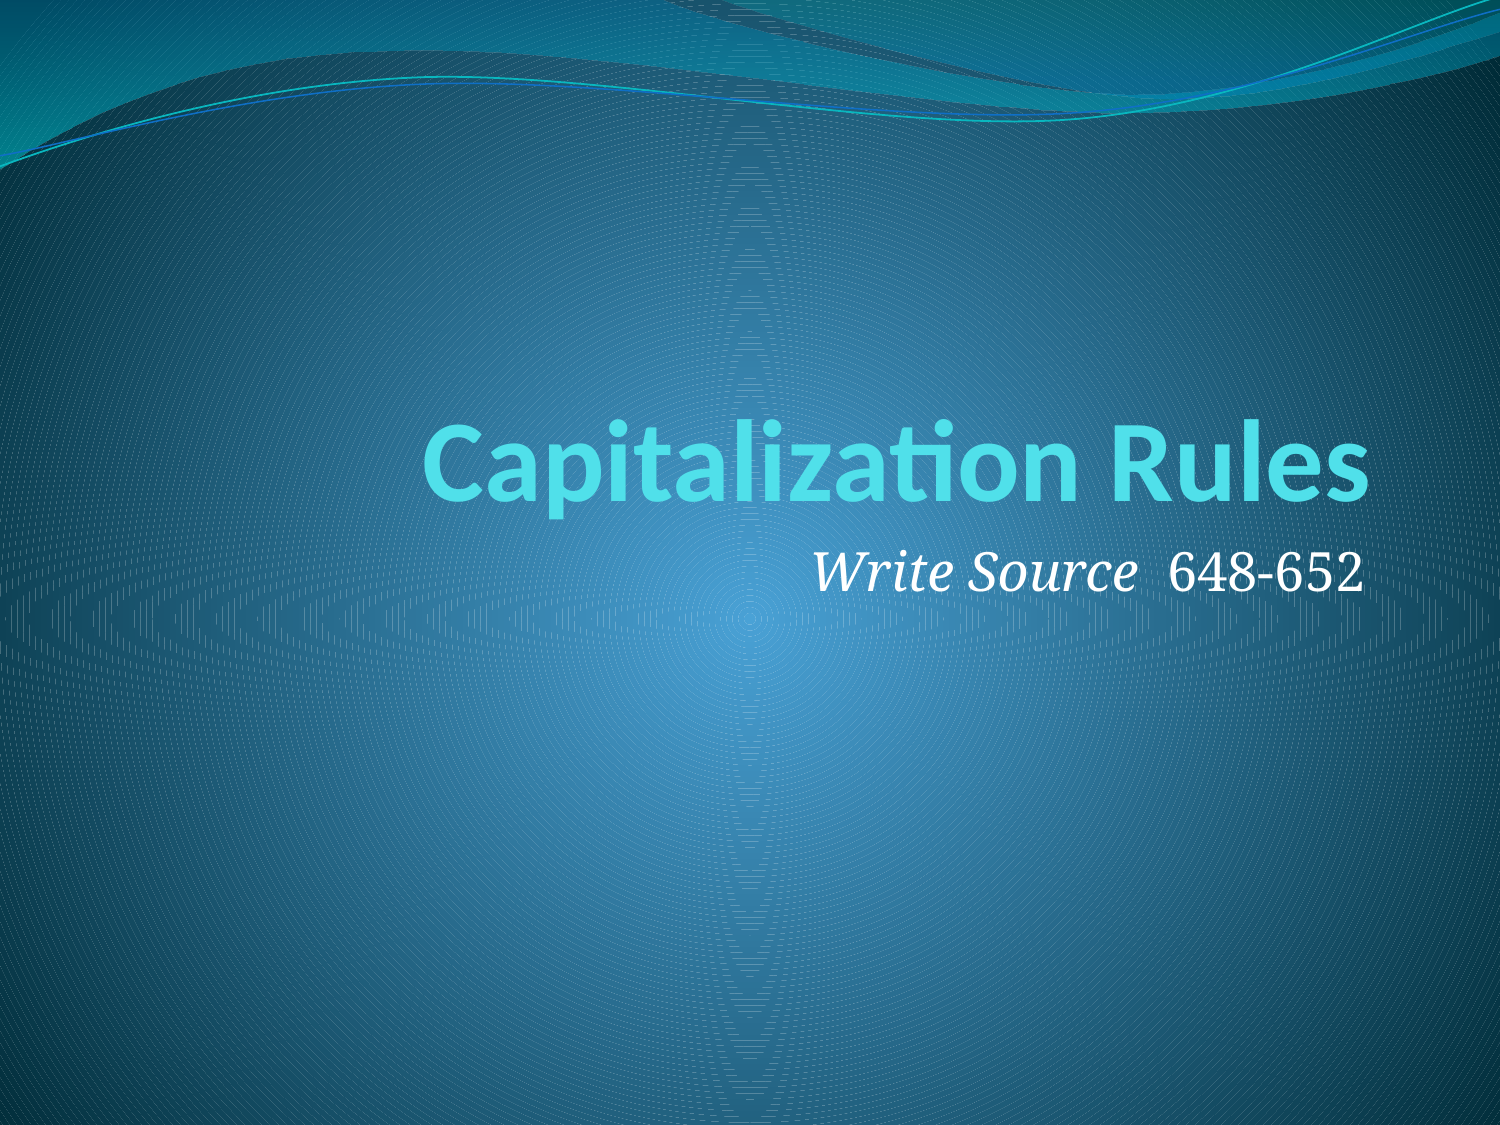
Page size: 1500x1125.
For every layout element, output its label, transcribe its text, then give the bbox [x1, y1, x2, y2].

title Capitalization Rules [87, 224, 1376, 525]
subtitle Write Source 648-652 [87, 529, 1376, 818]
